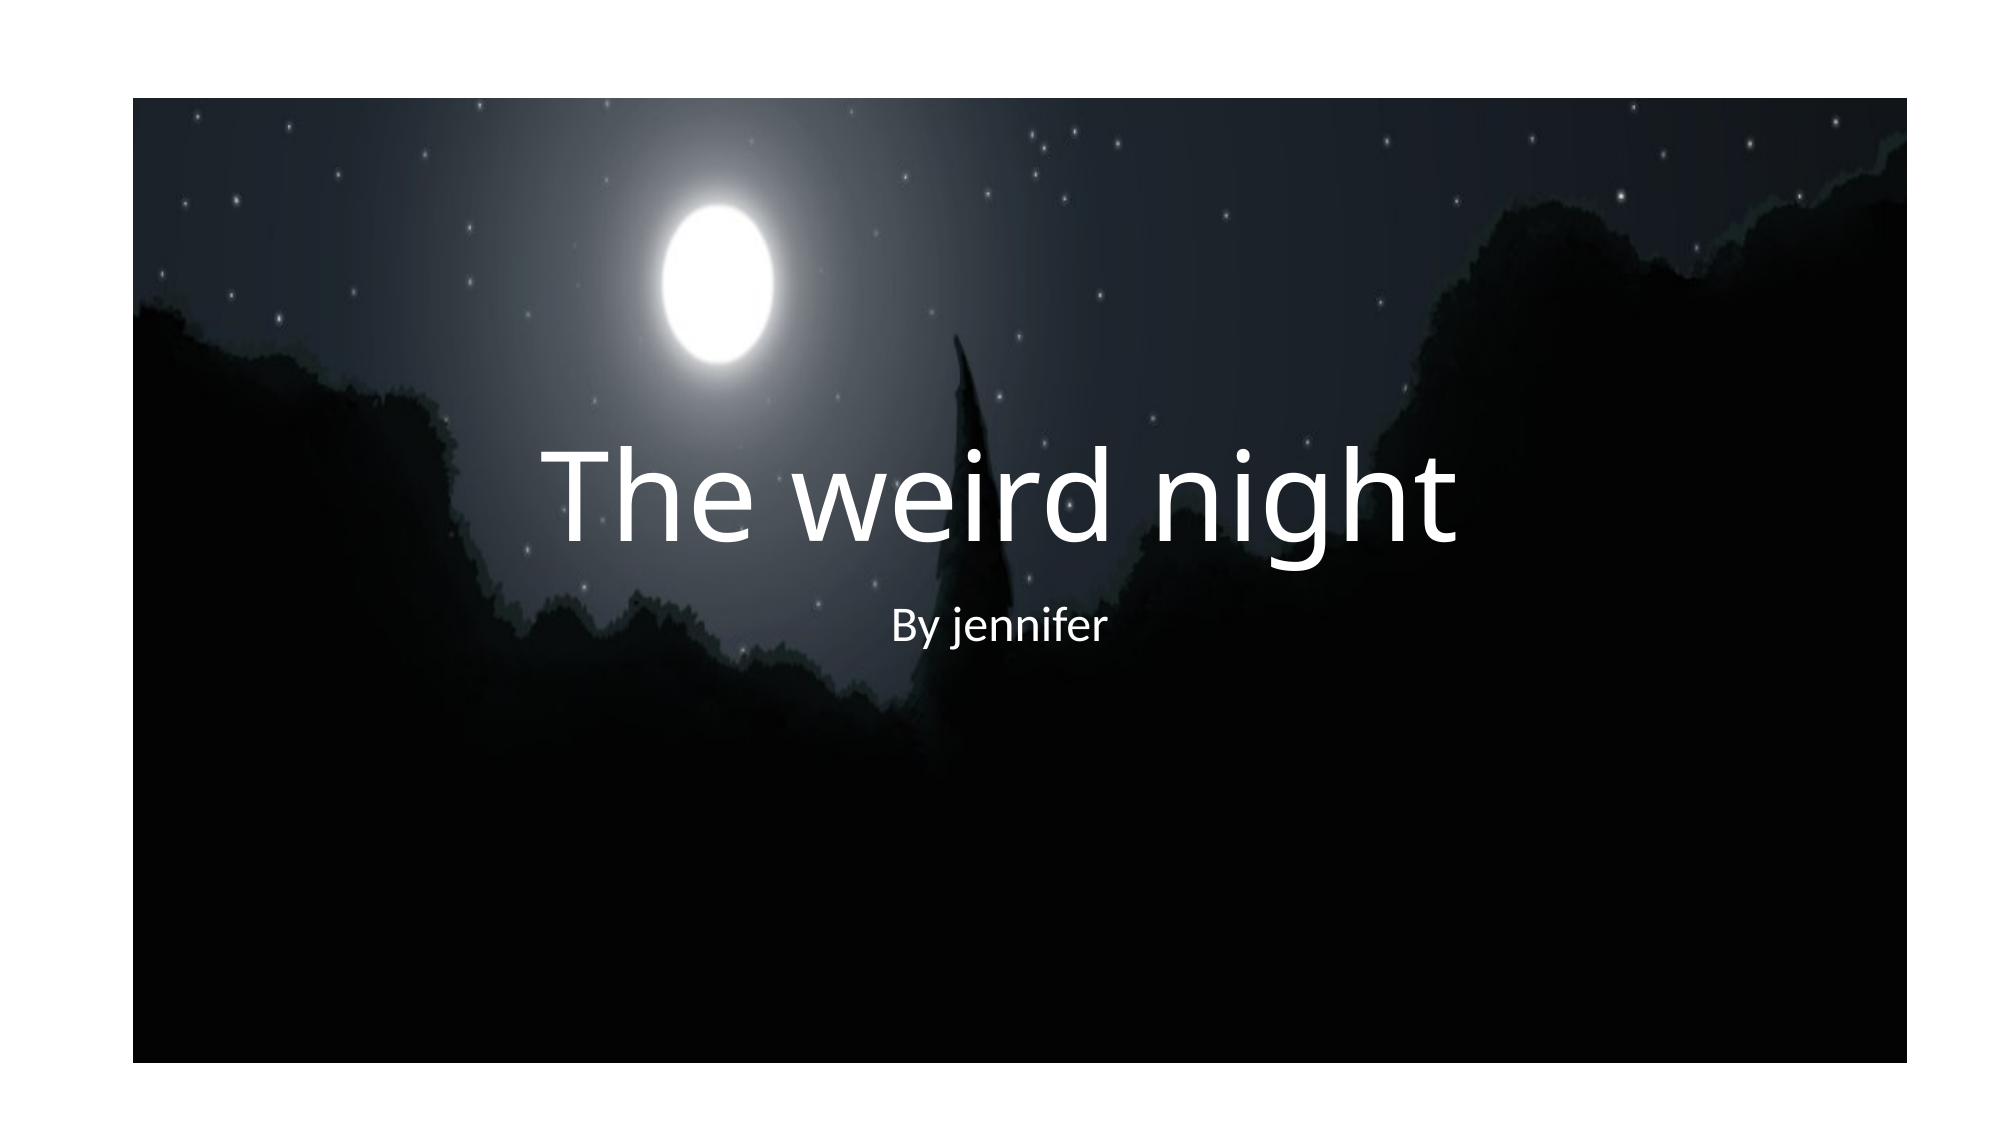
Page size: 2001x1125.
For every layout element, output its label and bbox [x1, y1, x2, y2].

picture [133, 98, 1907, 1063]
